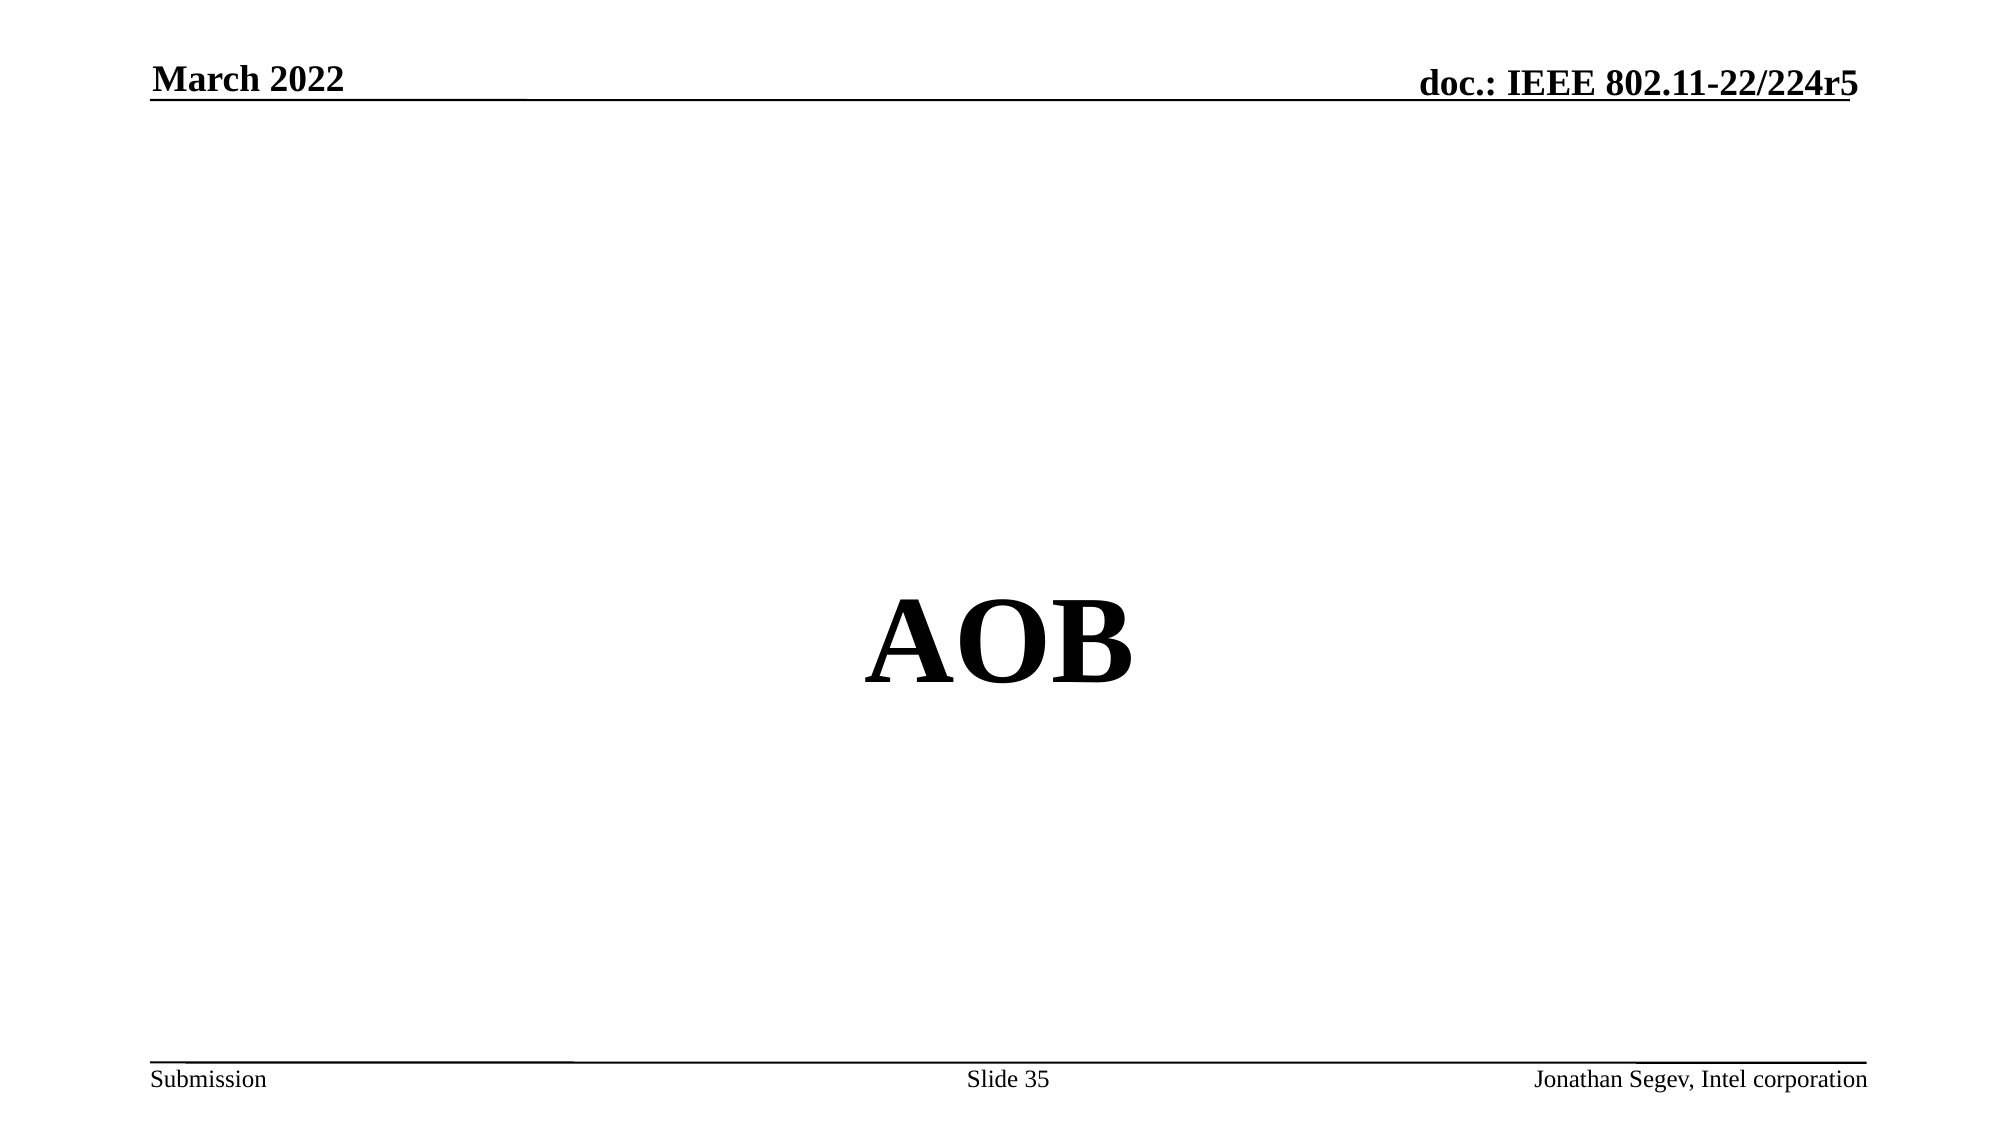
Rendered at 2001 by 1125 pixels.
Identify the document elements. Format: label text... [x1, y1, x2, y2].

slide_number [152, 54, 563, 100]
slide_number Slide 35 [950, 1061, 1067, 1123]
list AOB [149, 324, 1850, 1000]
footer Jonathan Segev, Intel corporation [1171, 1061, 1869, 1093]
